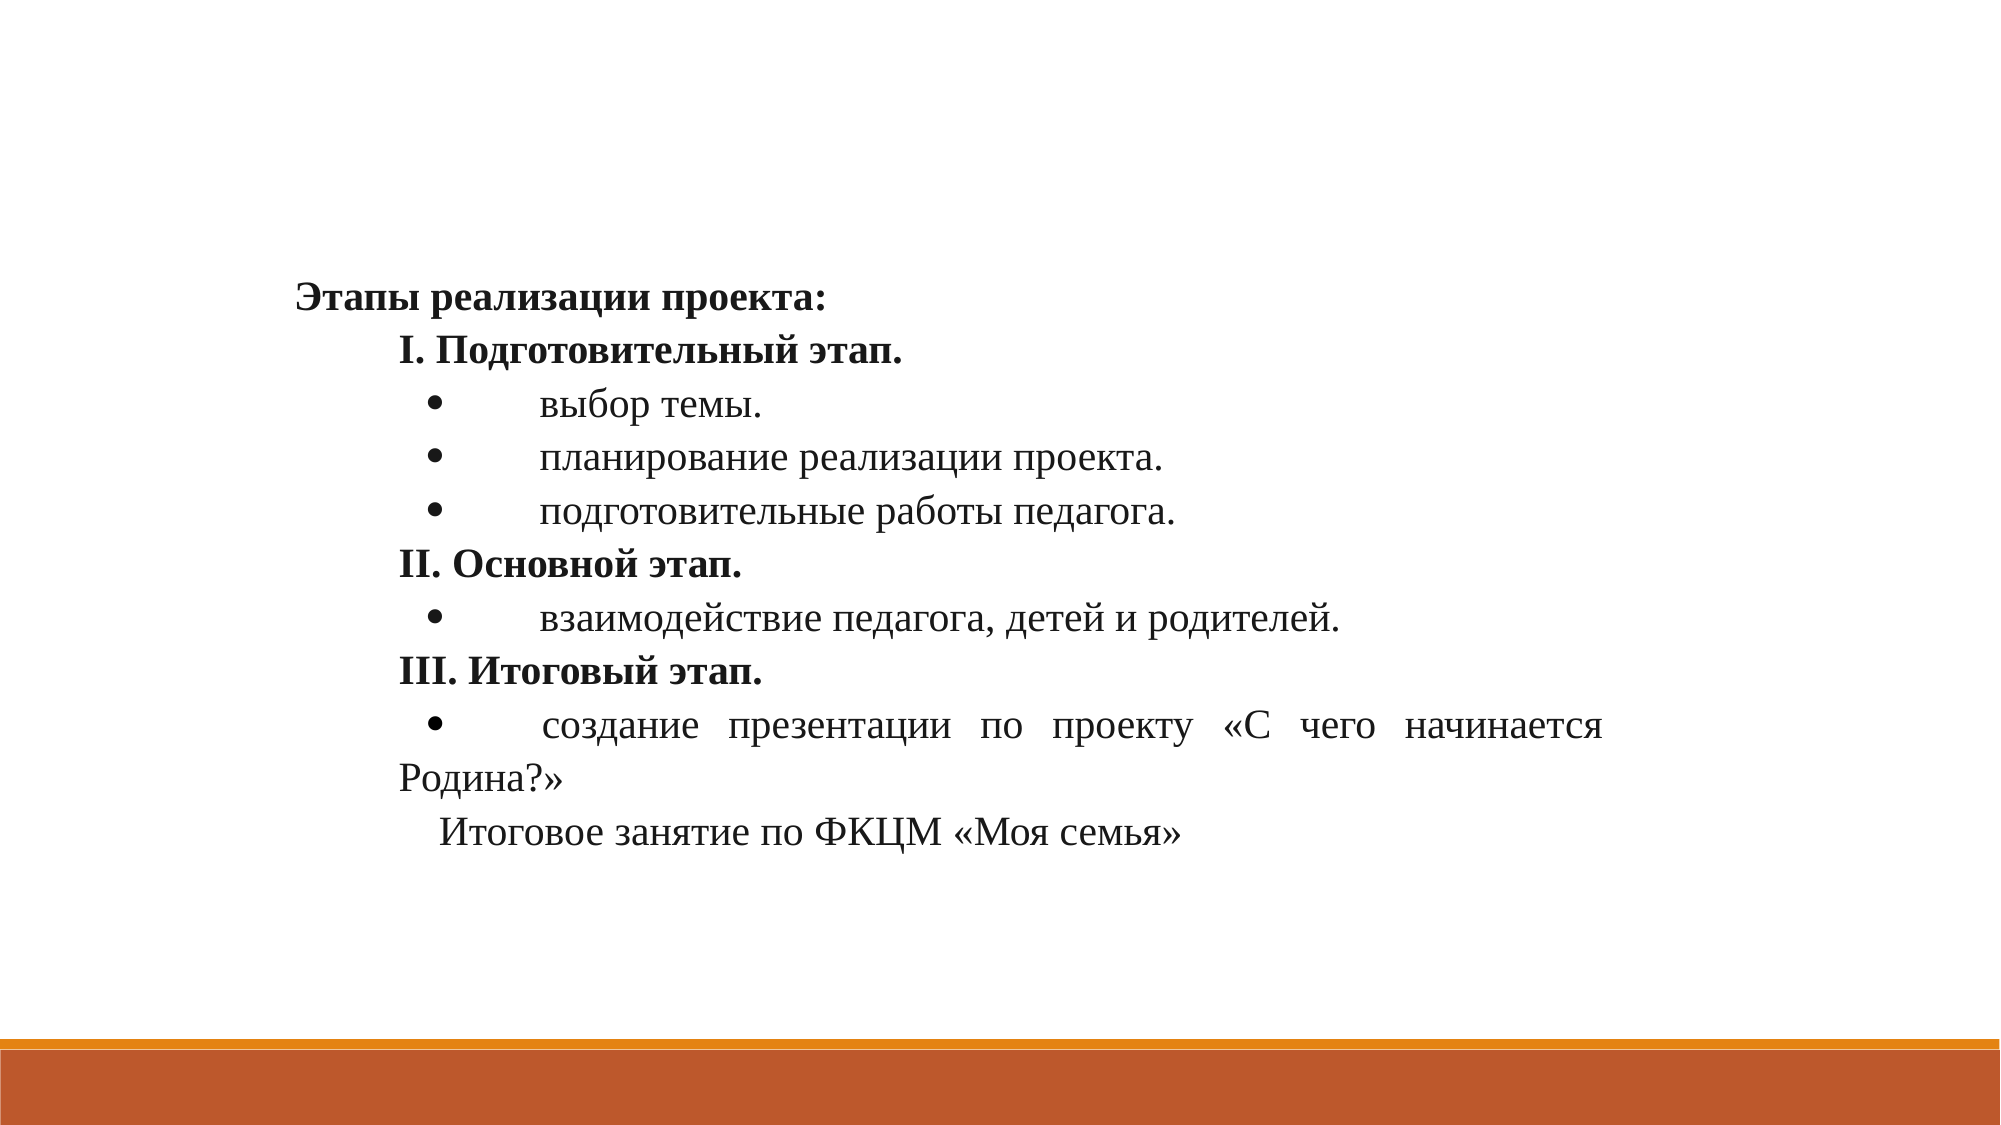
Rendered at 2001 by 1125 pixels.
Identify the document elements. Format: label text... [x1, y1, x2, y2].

text_box Этапы реализации проекта: I. Подготовительный этап. · выбор темы. · планирование реализации проекта. · подготовительные работы педагога. II. Основной этап. · взаимодействие педагога, детей и родителей. III. Итоговый этап. · создание презентации по проекту «С чего начинается Родина?» Итоговое занятие по ФКЦМ «Моя семья» [279, 257, 1618, 861]
